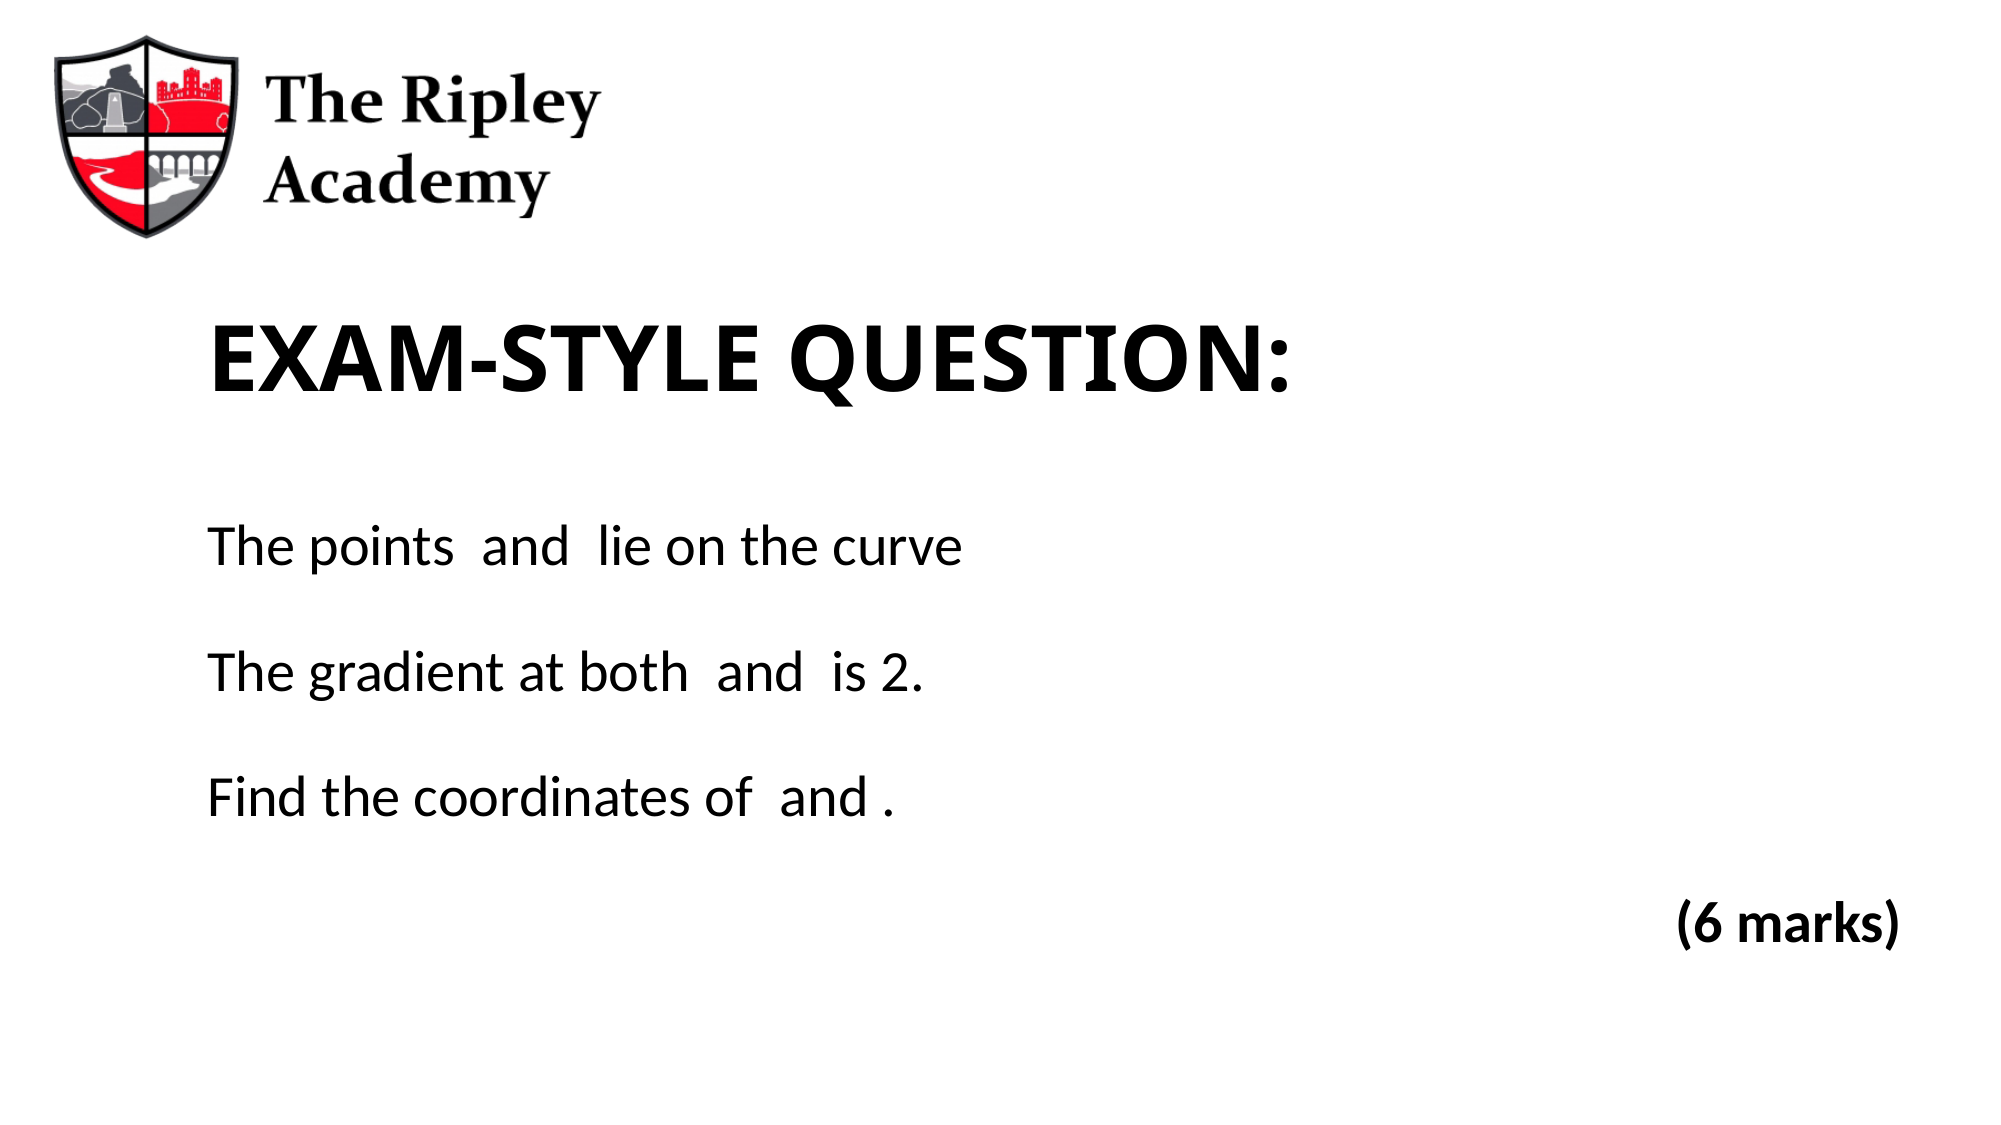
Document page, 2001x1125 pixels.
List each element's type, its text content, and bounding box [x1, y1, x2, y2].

title EXAM-STYLE QUESTION: [192, 252, 1918, 471]
picture [43, 30, 612, 253]
